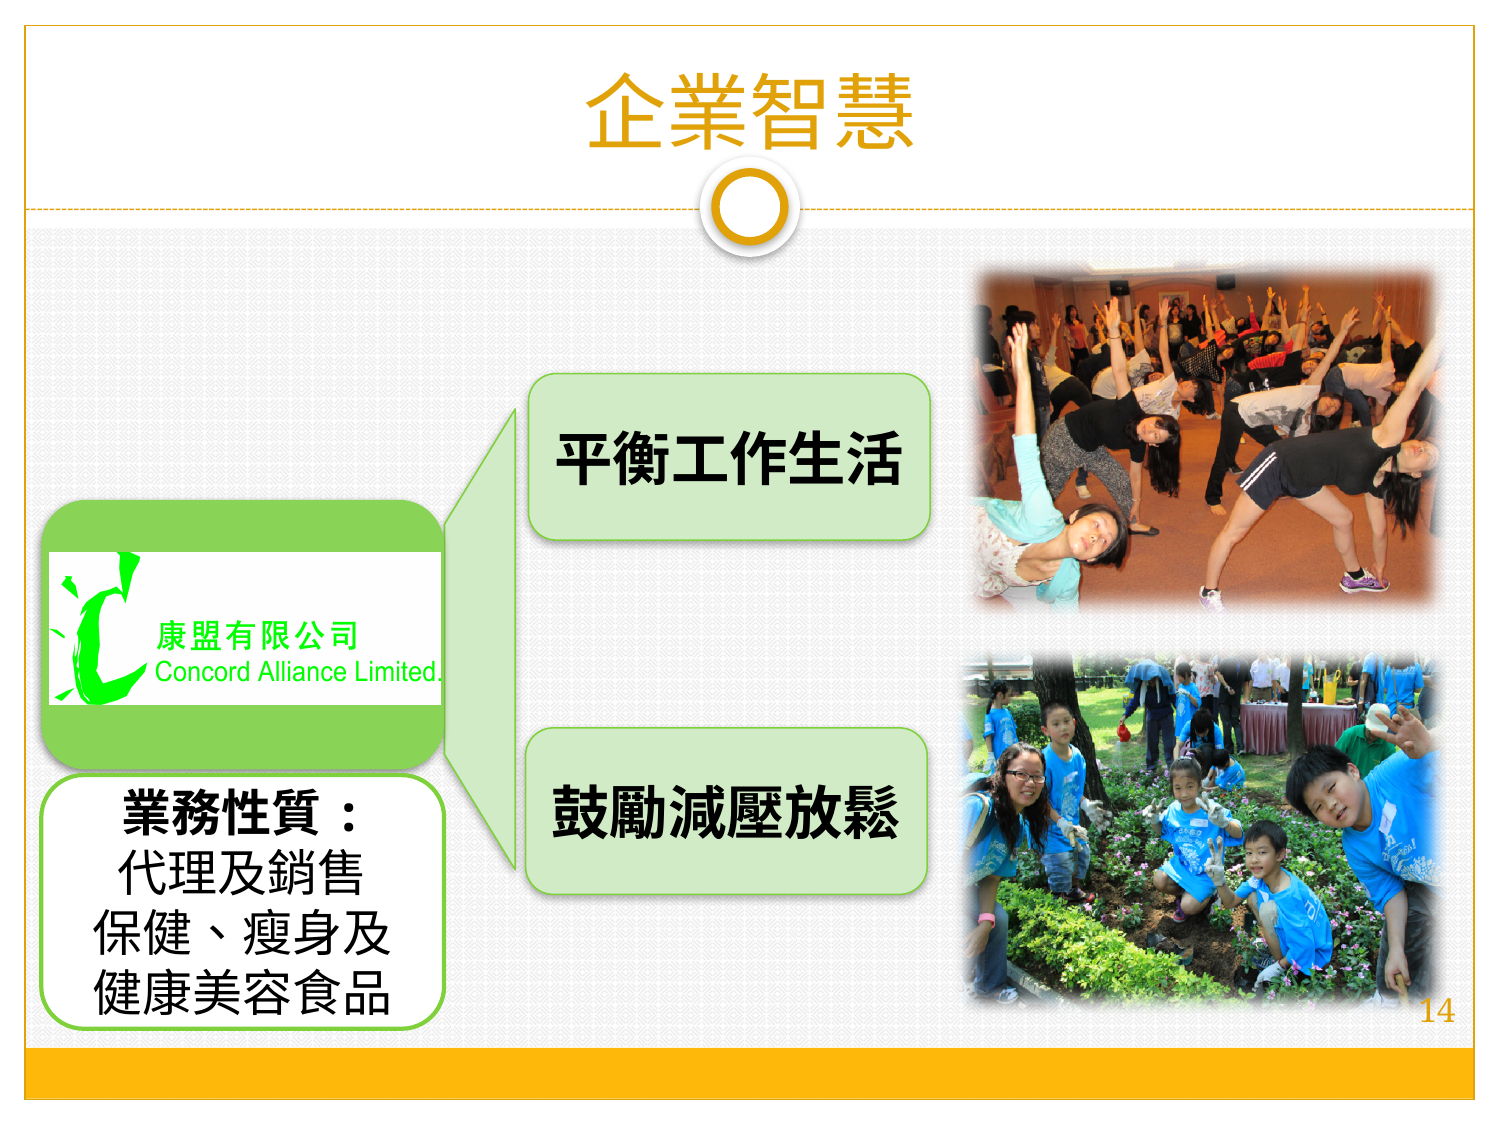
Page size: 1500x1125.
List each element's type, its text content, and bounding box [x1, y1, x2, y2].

text_box [41, 499, 445, 770]
text_box 平衡工作生活 [527, 372, 931, 541]
text_box 業務性質: 代理及銷售 保健、瘦身及健康美容食品 [40, 774, 446, 1030]
picture [962, 255, 1450, 621]
text_box 鼓勵減壓放鬆 [524, 727, 928, 896]
slide_number 14 [1399, 975, 1475, 1049]
title 企業智慧 [50, 42, 1450, 168]
text_box [443, 408, 516, 871]
picture [49, 551, 441, 705]
picture [952, 644, 1450, 1018]
